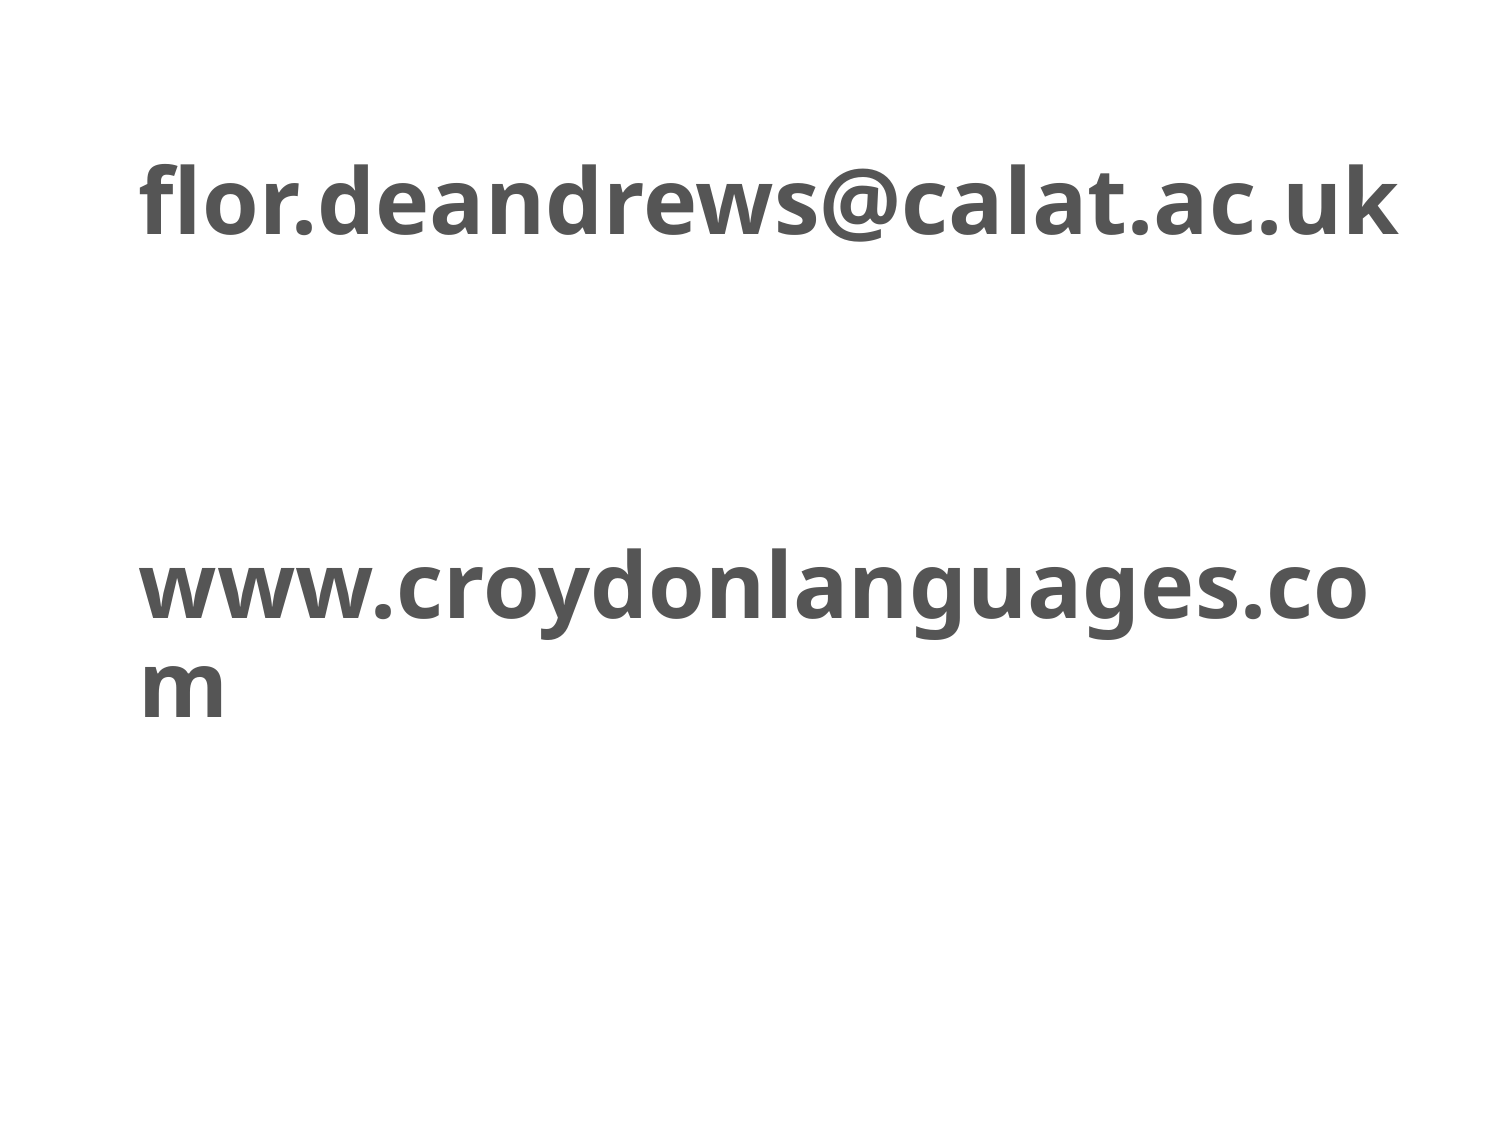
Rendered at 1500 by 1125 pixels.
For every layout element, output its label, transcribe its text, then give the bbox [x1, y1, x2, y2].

text_box www.croydonlanguages.com [123, 574, 1418, 792]
title flor.deandrews@calat.ac.uk [123, 137, 1418, 355]
